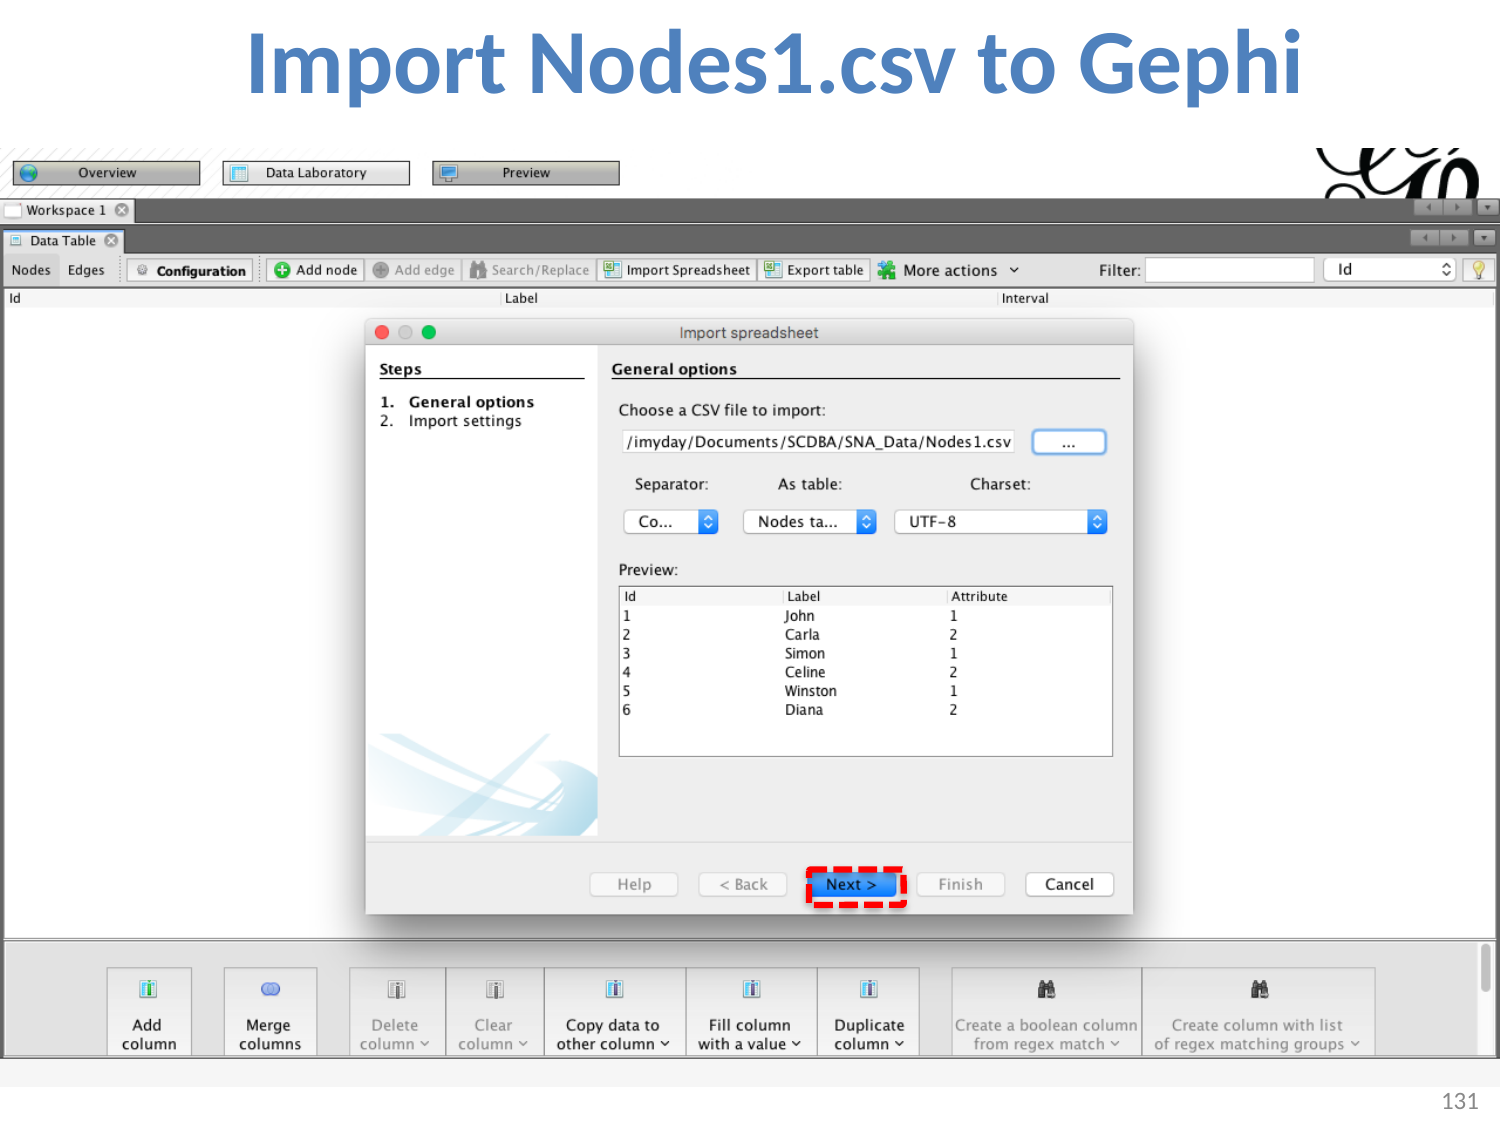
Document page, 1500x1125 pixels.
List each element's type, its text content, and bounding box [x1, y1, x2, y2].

slide_number 131 [1144, 1096, 1495, 1125]
text_box Import Nodes1.csv to Gephi [100, 0, 1451, 114]
picture [0, 148, 1500, 1087]
